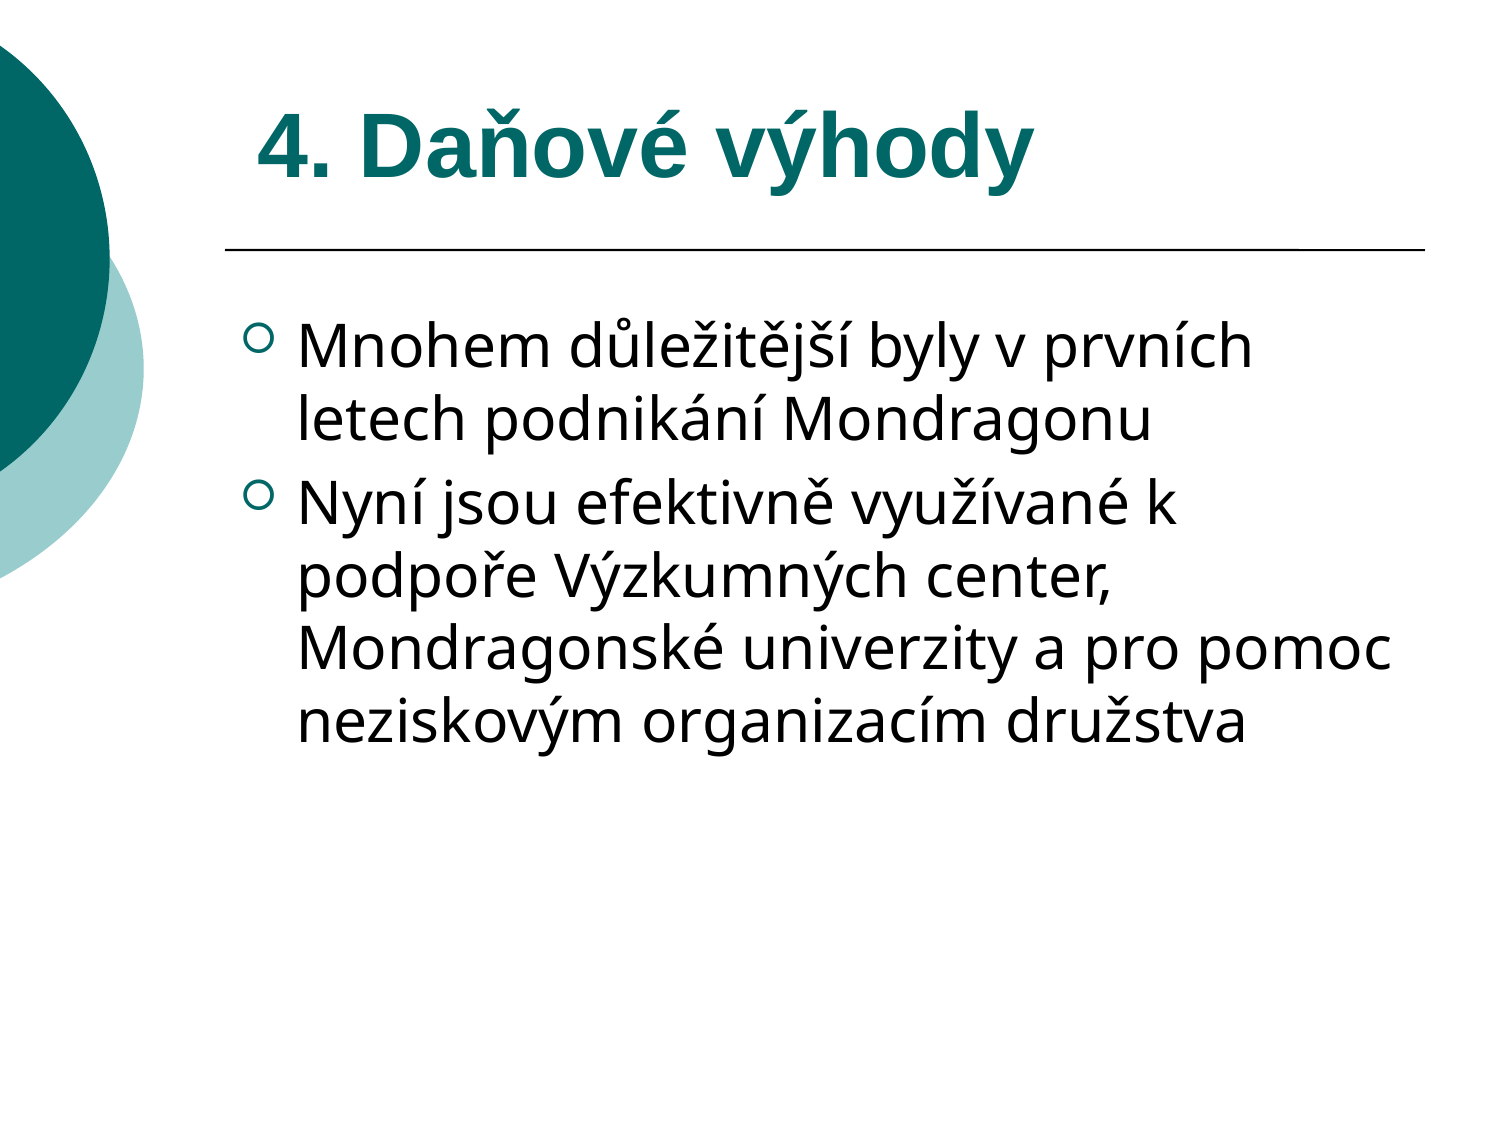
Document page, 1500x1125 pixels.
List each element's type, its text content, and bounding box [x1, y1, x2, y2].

list Mnohem důležitější byly v prvních letech podnikání Mondragonu Nyní jsou efektivně využívané k podpoře Výzkumných center, Mondragonské univerzity a pro pomoc neziskovým organizacím družstva [224, 299, 1425, 975]
title 4. Daňové výhody [242, 125, 1442, 313]
